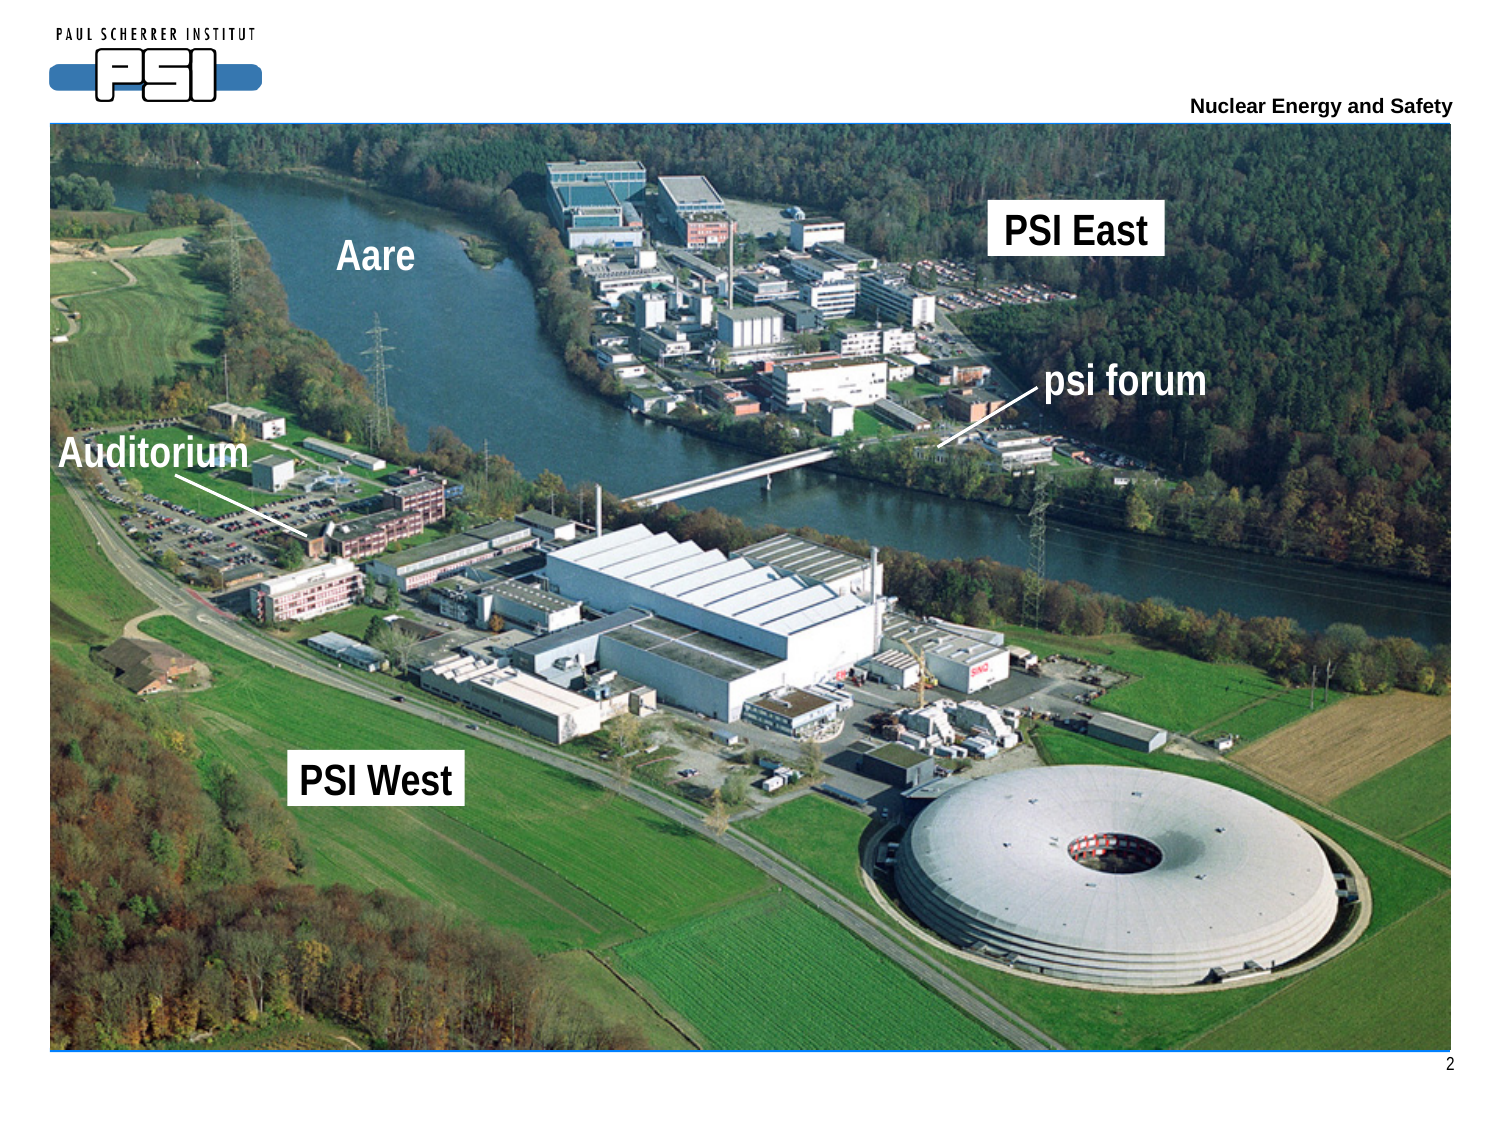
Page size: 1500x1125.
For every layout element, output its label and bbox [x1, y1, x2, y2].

picture [37, 12, 275, 113]
picture [49, 124, 1451, 1051]
